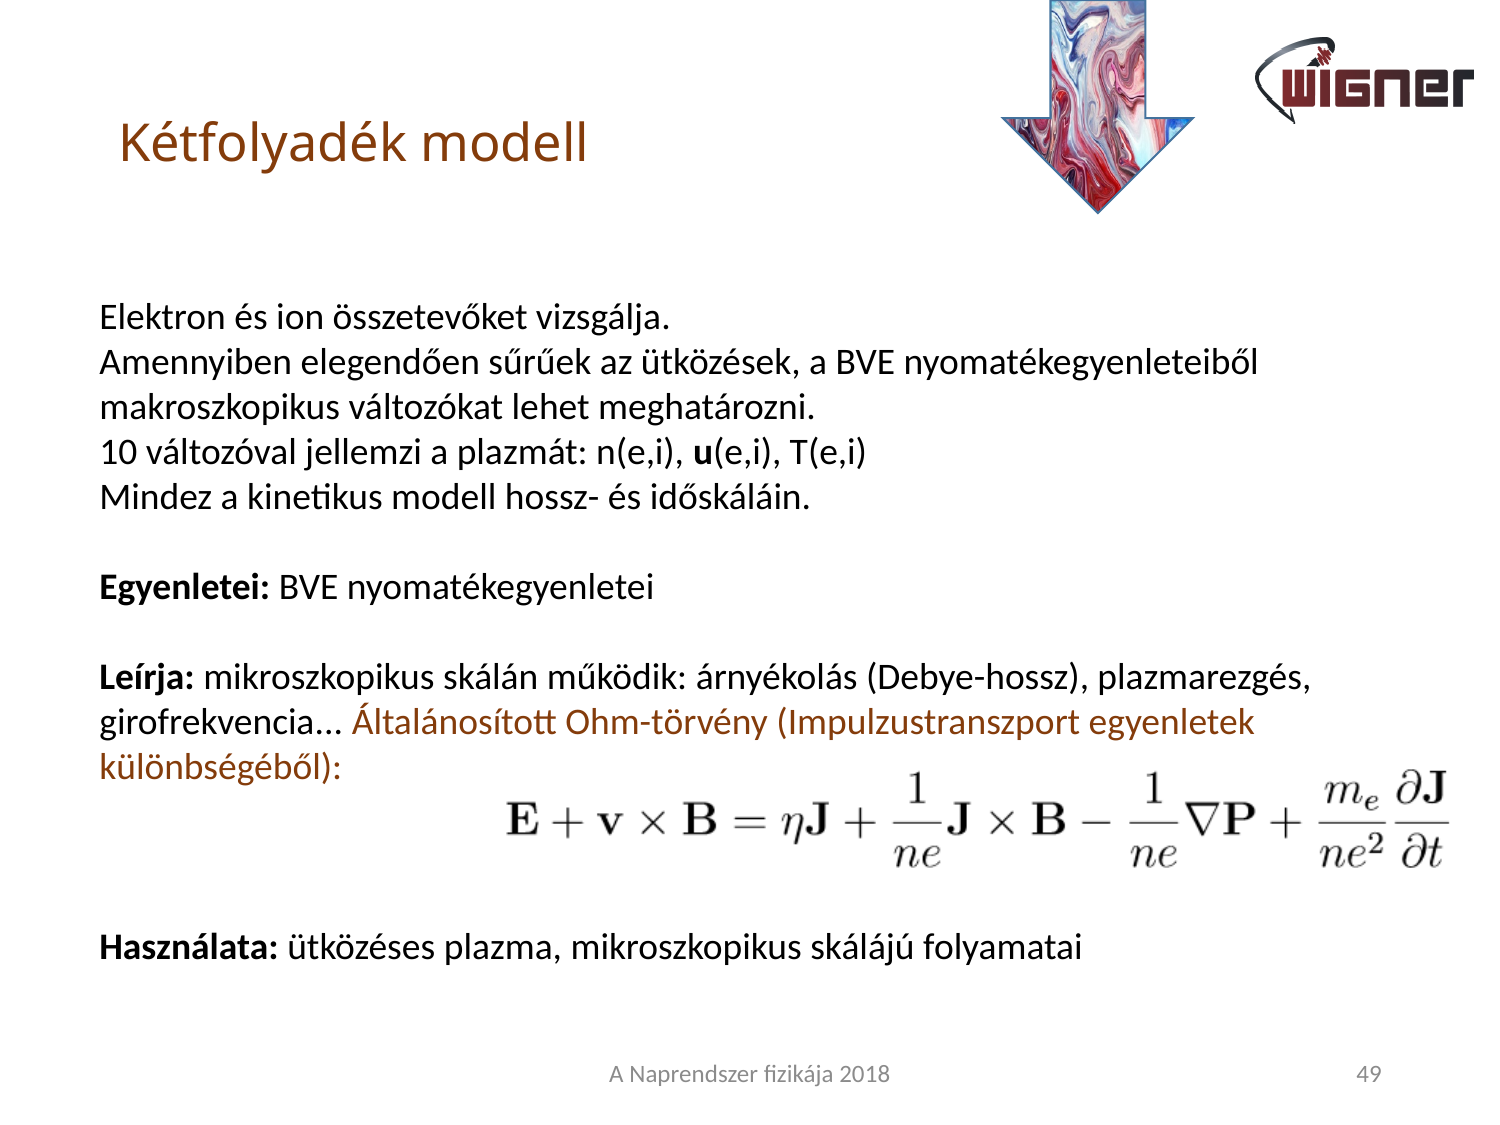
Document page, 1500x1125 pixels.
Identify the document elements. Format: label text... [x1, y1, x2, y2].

footer A Naprendszer fizikája 2018 [496, 1042, 1004, 1103]
slide_number 49 [1059, 1042, 1397, 1103]
text_box Elektron és ion összetevőket vizsgálja. Amennyiben elegendően sűrűek az ütközések, a BVE nyomatékegyenleteiből makroszkopikus változókat lehet meghatározni. 10 változóval jellemzi a plazmát: n(e,i), u(e,i), T(e,i) Mindez a kinetikus modell hossz- és időskáláin. Egyenletei: BVE nyomatékegyenletei Leírja: mikroszkopikus skálán működik: árnyékolás (Debye-hossz), plazmarezgés, girofrekvencia... Általánosított Ohm-törvény (Impulzustranszport egyenletek különbségéből): Használata: ütközéses plazma, mikroszkopikus skálájú folyamatai [84, 284, 1344, 975]
picture [1255, 37, 1474, 124]
picture [496, 748, 1472, 887]
text_box [1000, 0, 1196, 215]
title Kétfolyadék modell [103, 101, 1397, 248]
